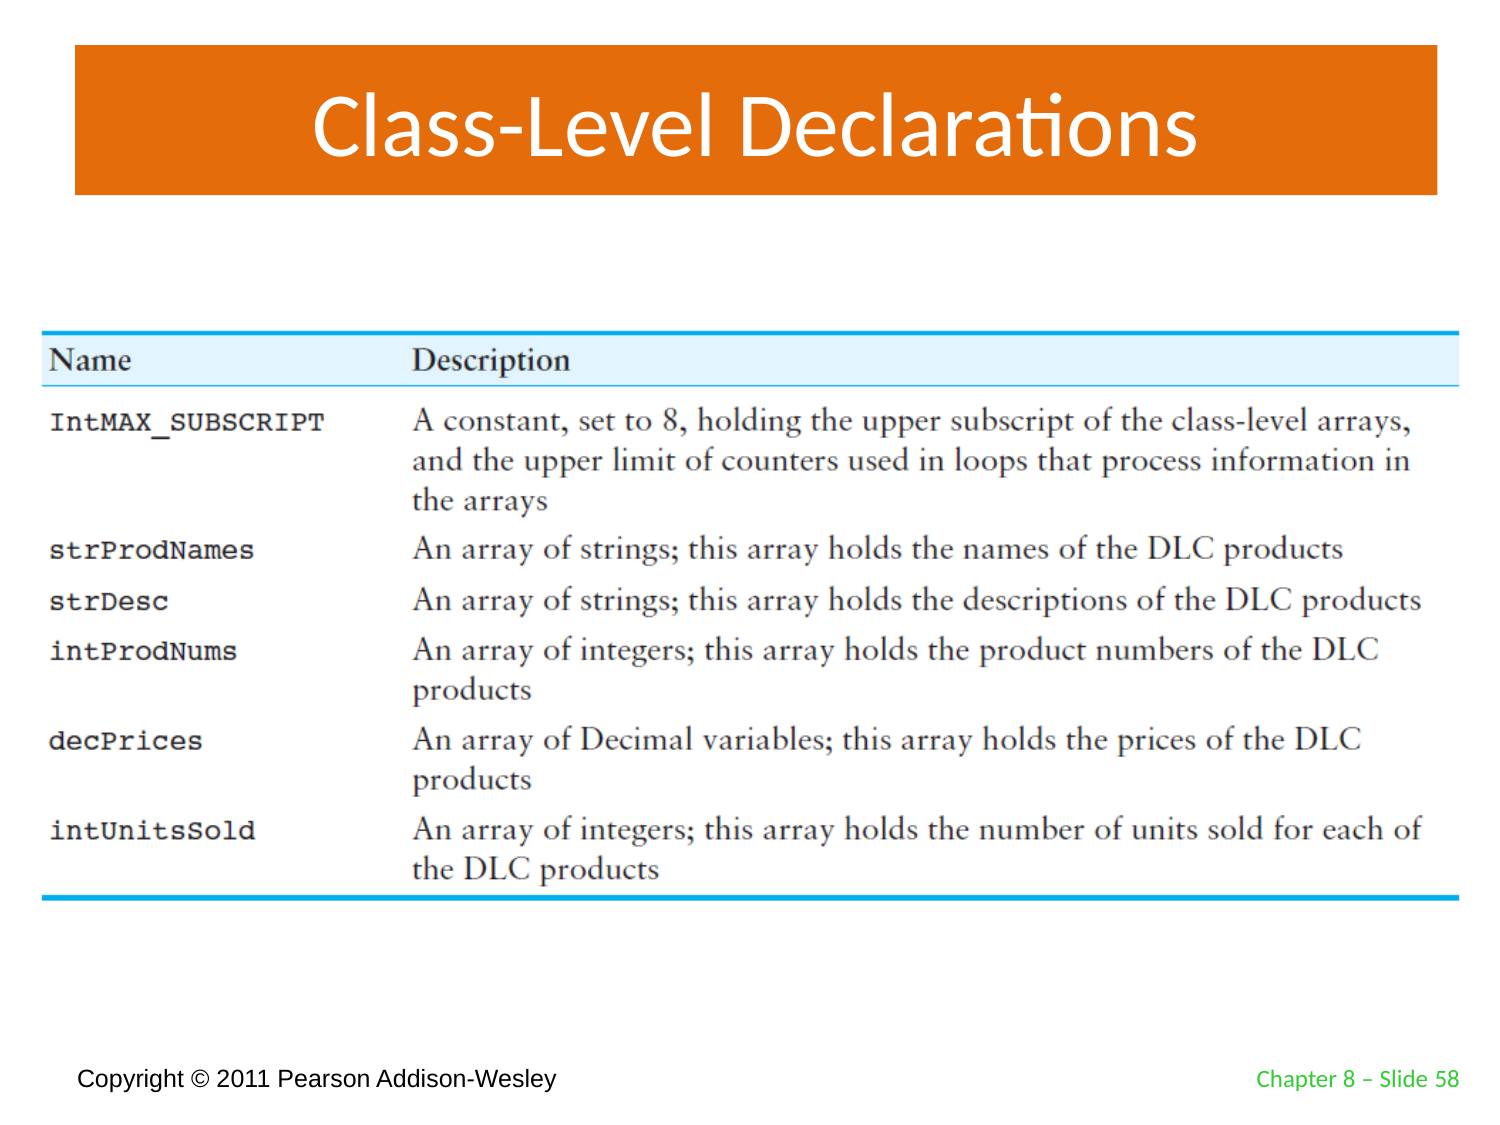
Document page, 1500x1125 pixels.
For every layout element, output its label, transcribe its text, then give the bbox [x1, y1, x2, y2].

title Class-Level Declarations [75, 45, 1438, 196]
picture [35, 324, 1465, 909]
slide_number Chapter 8 – Slide 58 [1162, 1024, 1476, 1101]
